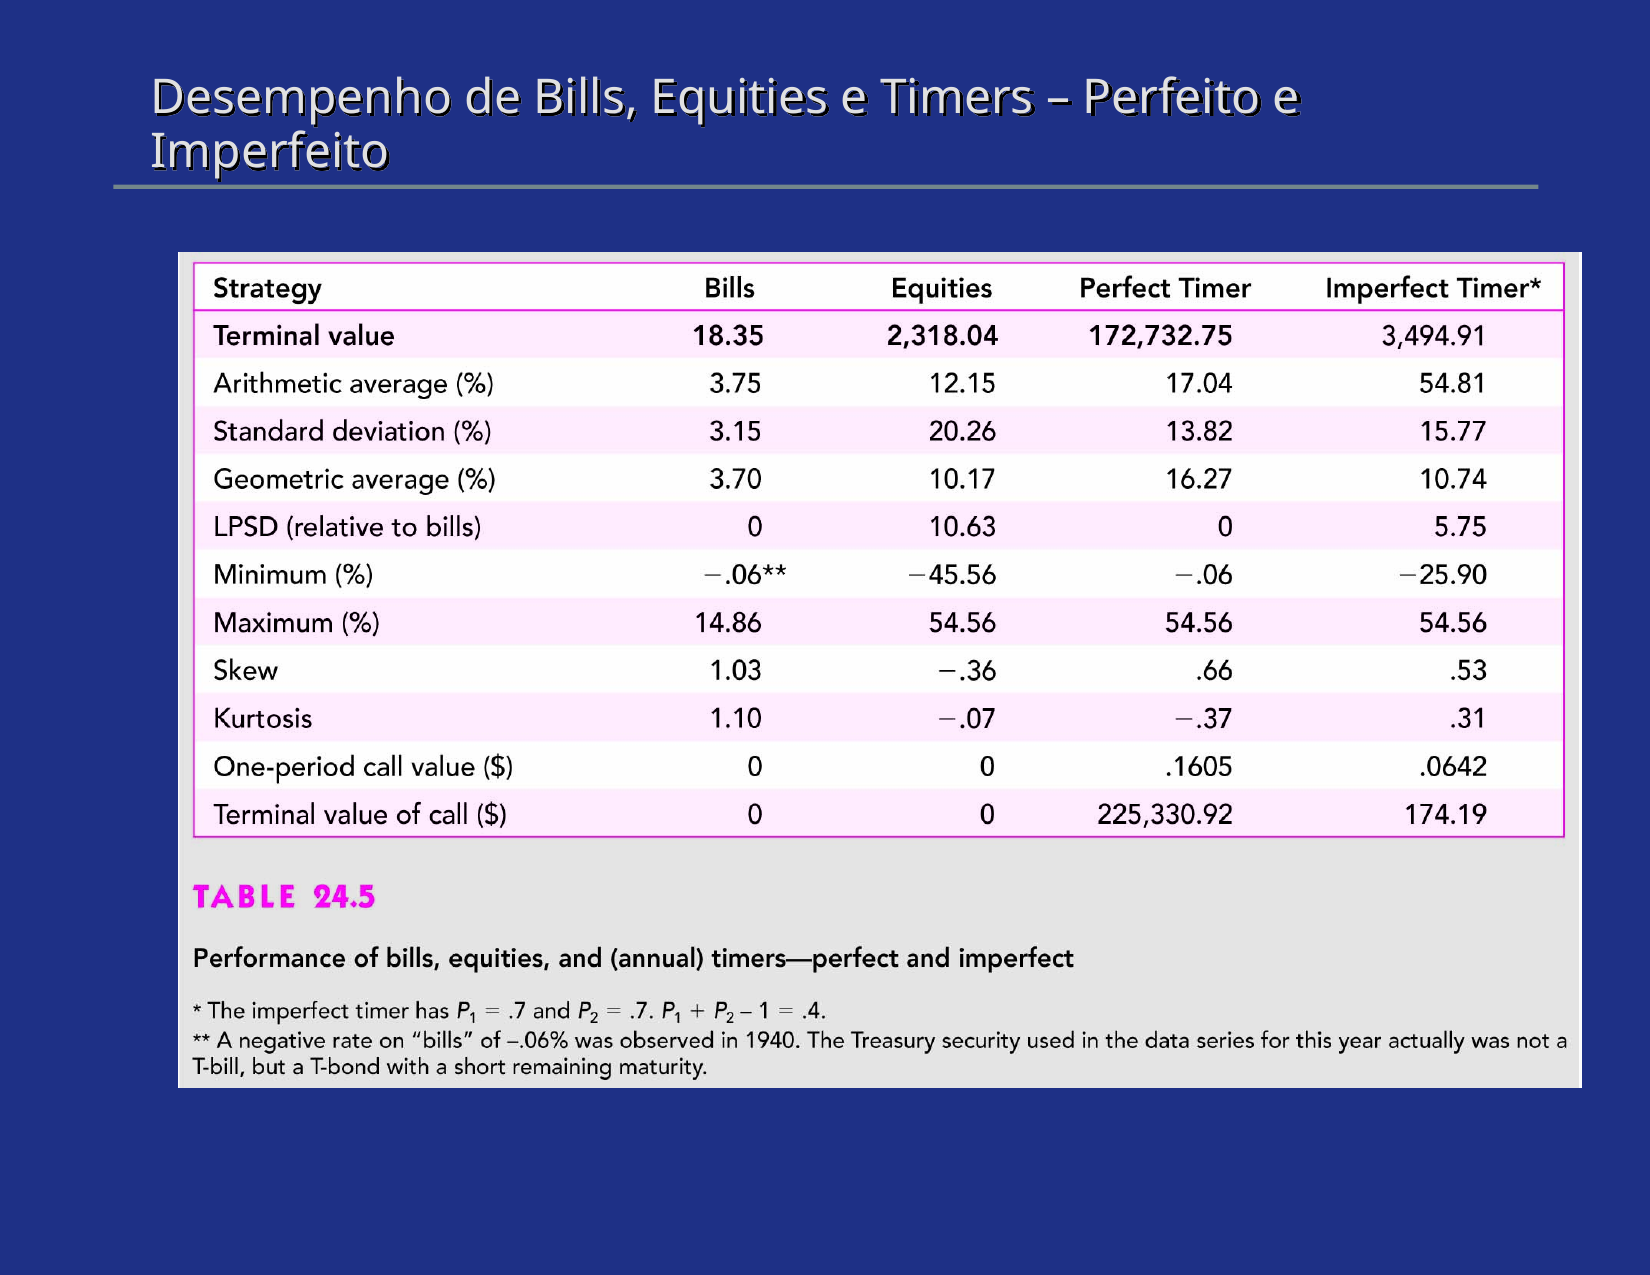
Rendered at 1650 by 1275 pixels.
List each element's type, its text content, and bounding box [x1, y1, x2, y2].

title Desempenho de Bills, Equities e Timers – Perfeito e Imperfeito [150, 51, 1501, 187]
picture [178, 252, 1582, 1088]
